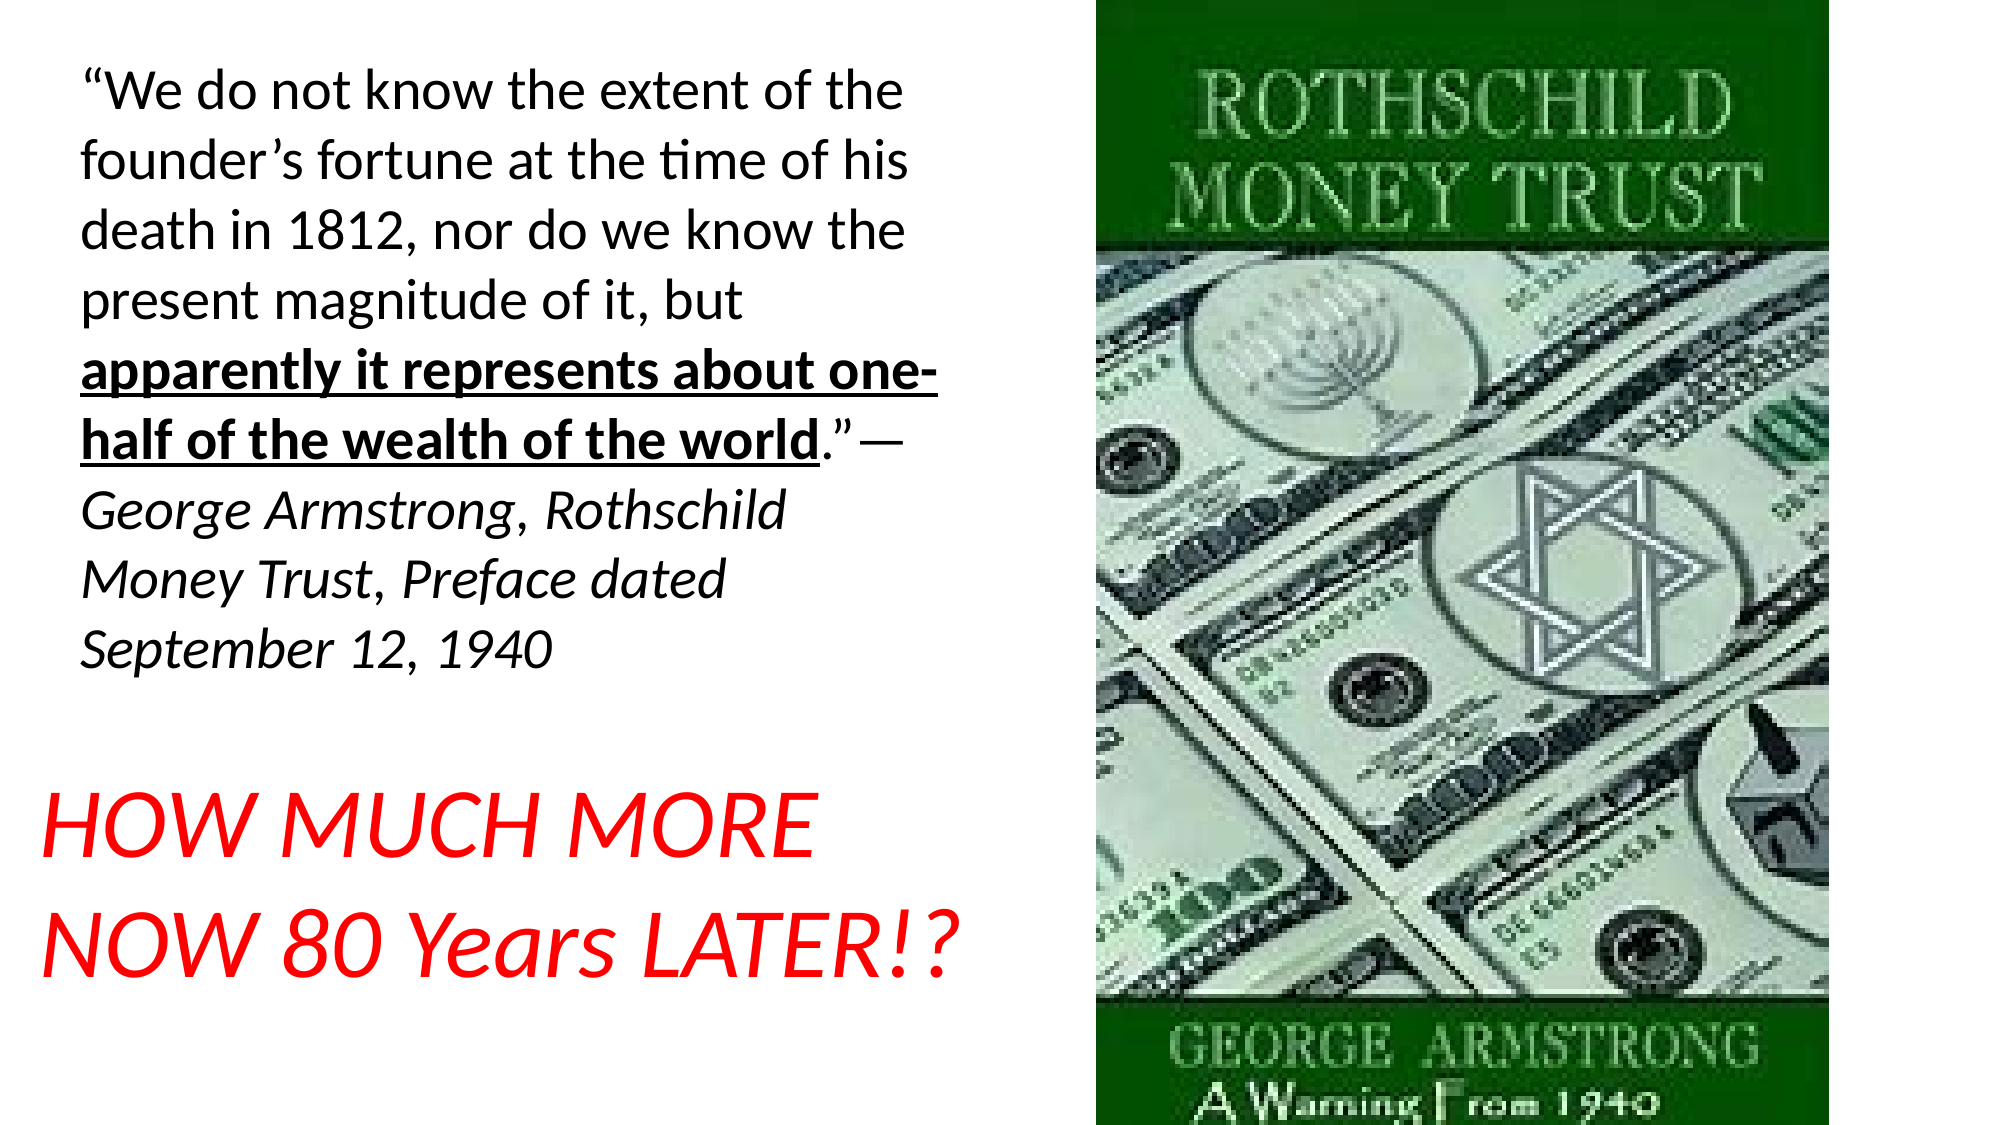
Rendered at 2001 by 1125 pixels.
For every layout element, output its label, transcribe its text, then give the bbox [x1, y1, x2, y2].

text_box HOW MUCH MORE NOW 80 Years LATER!? [24, 749, 1050, 1005]
text_box “We do not know the extent of the founder’s fortune at the time of his death in 1812, nor do we know the present magnitude of it, but apparently it represents about one-half of the wealth of the world.”—George Armstrong, Rothschild Money Trust, Preface dated September 12, 1940 [65, 43, 966, 688]
picture [1096, 0, 1829, 1125]
